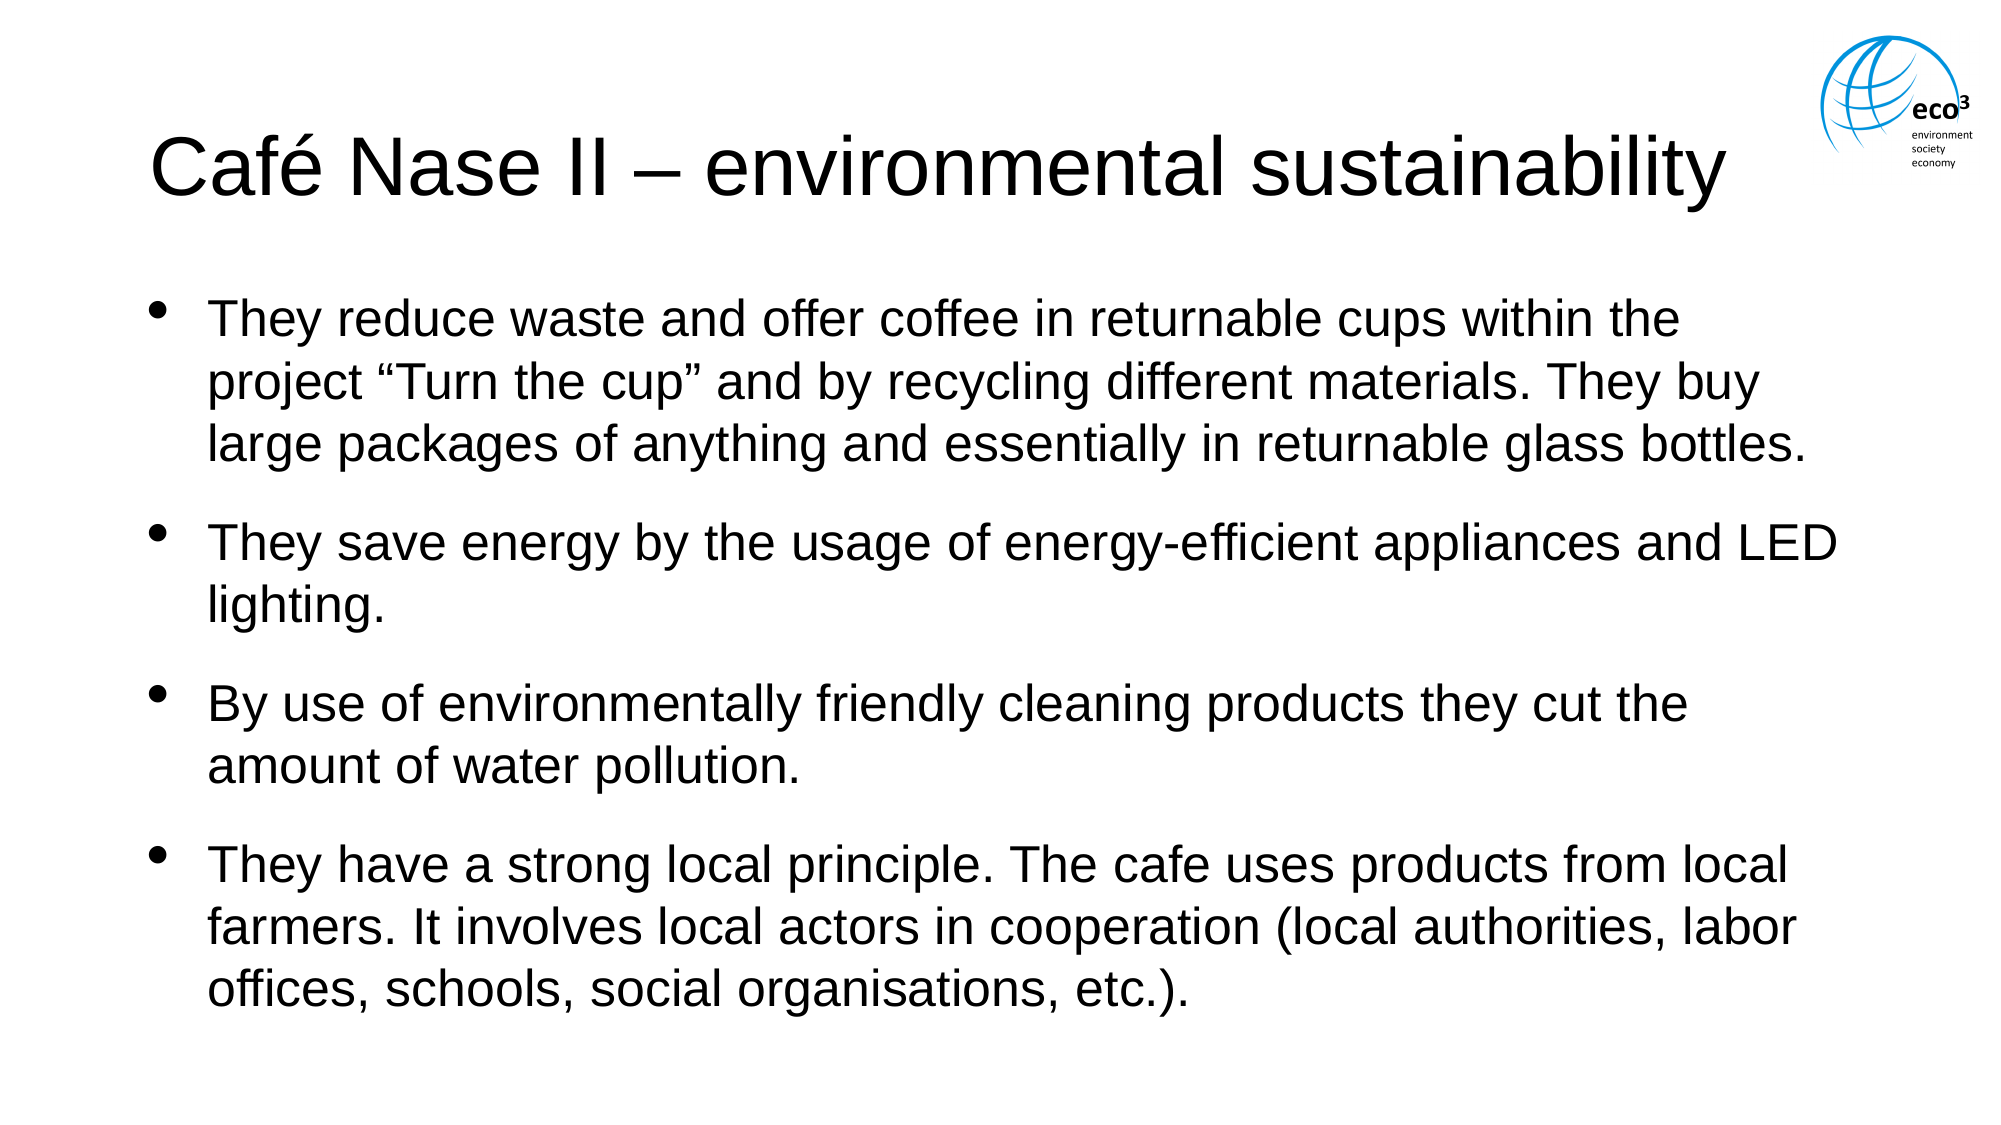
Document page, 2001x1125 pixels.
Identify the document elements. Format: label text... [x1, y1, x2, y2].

title Café Nase II – environmental sustainability [134, 59, 1754, 277]
list They reduce waste and offer coffee in returnable cups within the project “Turn the cup” and by recycling different materials. They buy large packages of anything and essentially in returnable glass bottles. They save energy by the usage of energy-efficient appliances and LED lighting. By use of environmentally friendly cleaning products they cut the amount of water pollution. They have a strong local principle. The cafe uses products from local farmers. It involves local actors in cooperation (local authorities, labor offices, schools, social organisations, etc.). [134, 277, 1863, 1040]
